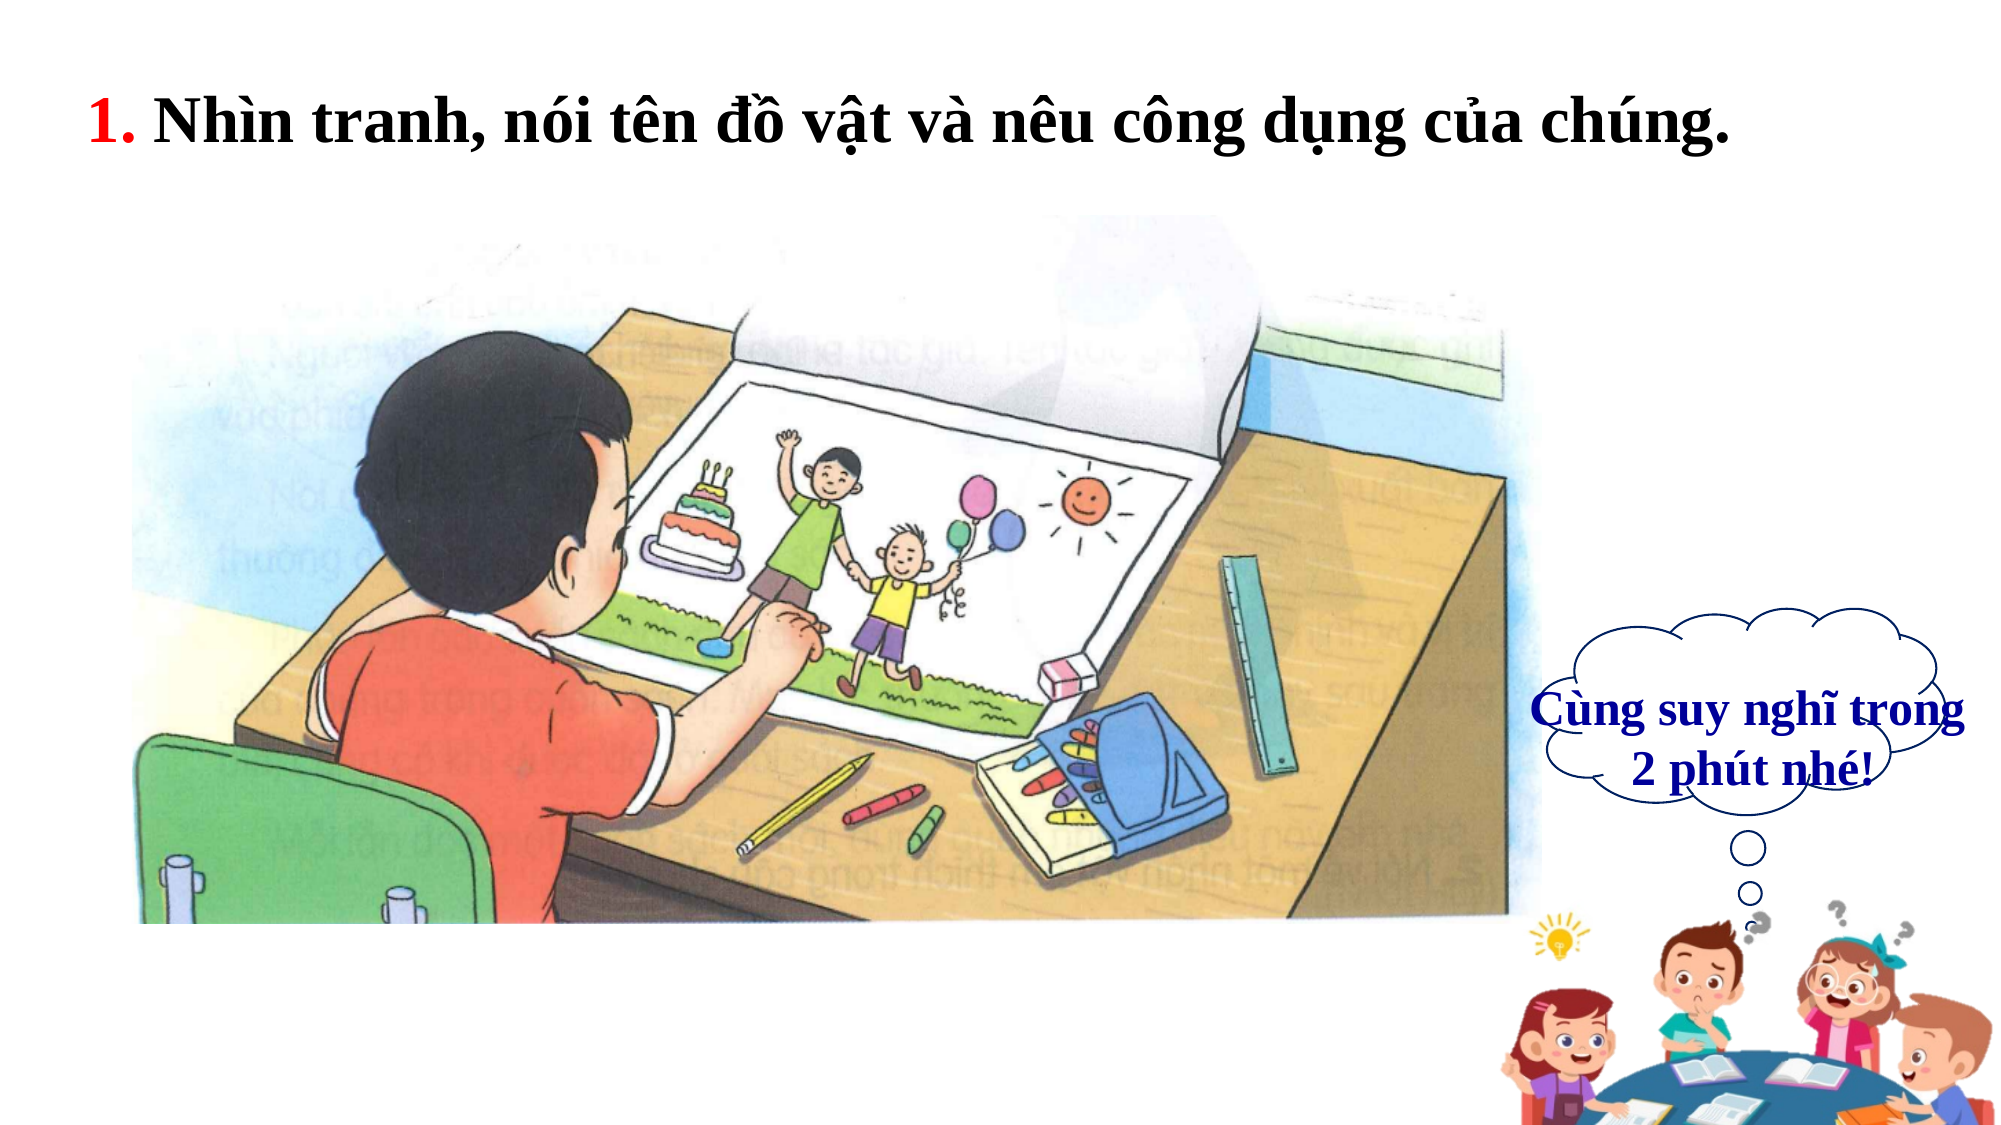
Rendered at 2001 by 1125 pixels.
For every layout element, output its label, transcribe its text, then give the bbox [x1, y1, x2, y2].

text_box 1. Nhìn tranh, nói tên đồ vật và nêu công dụng của chúng. [52, 60, 1941, 166]
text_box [1487, 608, 2000, 815]
picture [131, 214, 2000, 1125]
